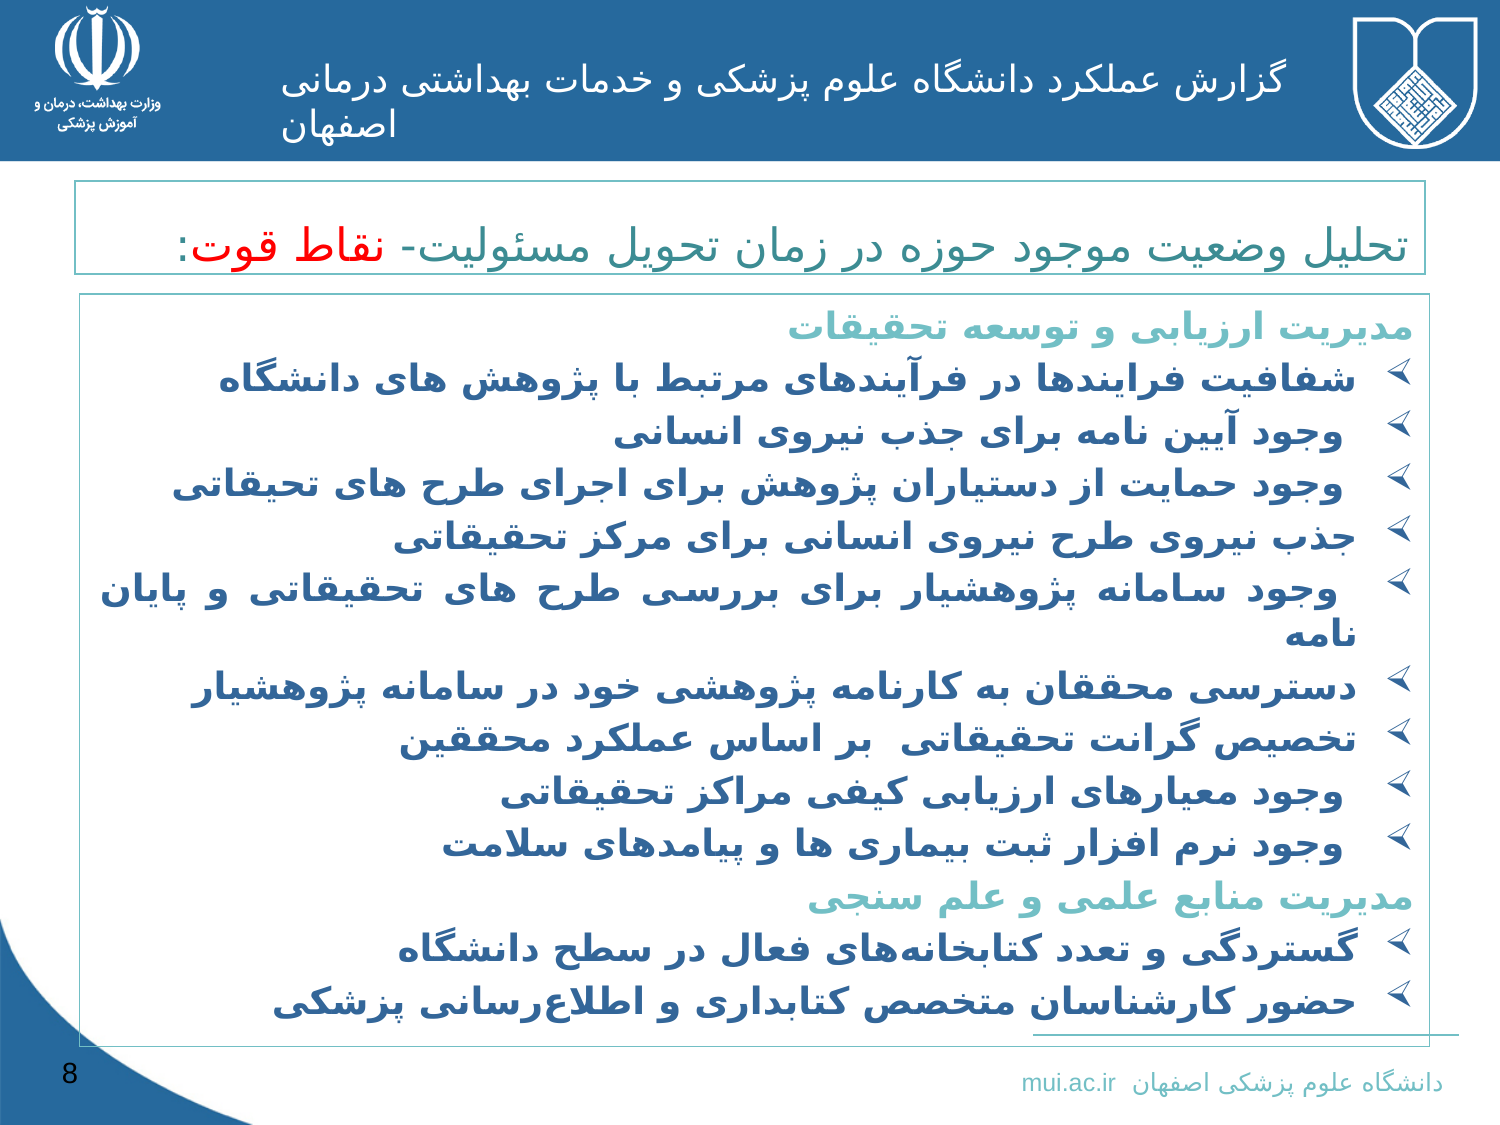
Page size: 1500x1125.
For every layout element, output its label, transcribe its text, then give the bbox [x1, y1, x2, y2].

slide_number 8 [16, 1046, 124, 1125]
text_box تحلیل وضعیت موجود حوزه در زمان تحویل مسئولیت- نقاط قوت: [74, 181, 1425, 275]
picture [0, 0, 1500, 1125]
list مدیریت ارزیابی و توسعه تحقیقات شفافیت فرایندها در فرآیندهای مرتبط با پژوهش های دانشگاه وجود آیین نامه برای جذب نیروی انسانی وجود حمایت از دستیاران پژوهش برای اجرای طرح های تحیقاتی جذب نیروی طرح نیروی انسانی برای مرکز تحقیقاتی وجود سامانه پژوهشیار برای بررسی طرح های تحقیقاتی و پایان نامه دسترسی محققان به کارنامه پژوهشی خود در سامانه پژوهشیار تخصیص گرانت تحقیقاتی بر اساس عملکرد محققین وجود معیارهای ارزیابی کیفی مراکز تحقیقاتی وجود نرم افزار ثبت بیماری ها و پیامدهای سلامت مدیریت منابع علمی و علم سنجی گستردگی و تعدد کتابخانه‌های فعال در سطح دانشگاه حضور کارشناسان متخصص کتابداری و اطلاع‌رسانی پزشکی [79, 293, 1430, 1047]
